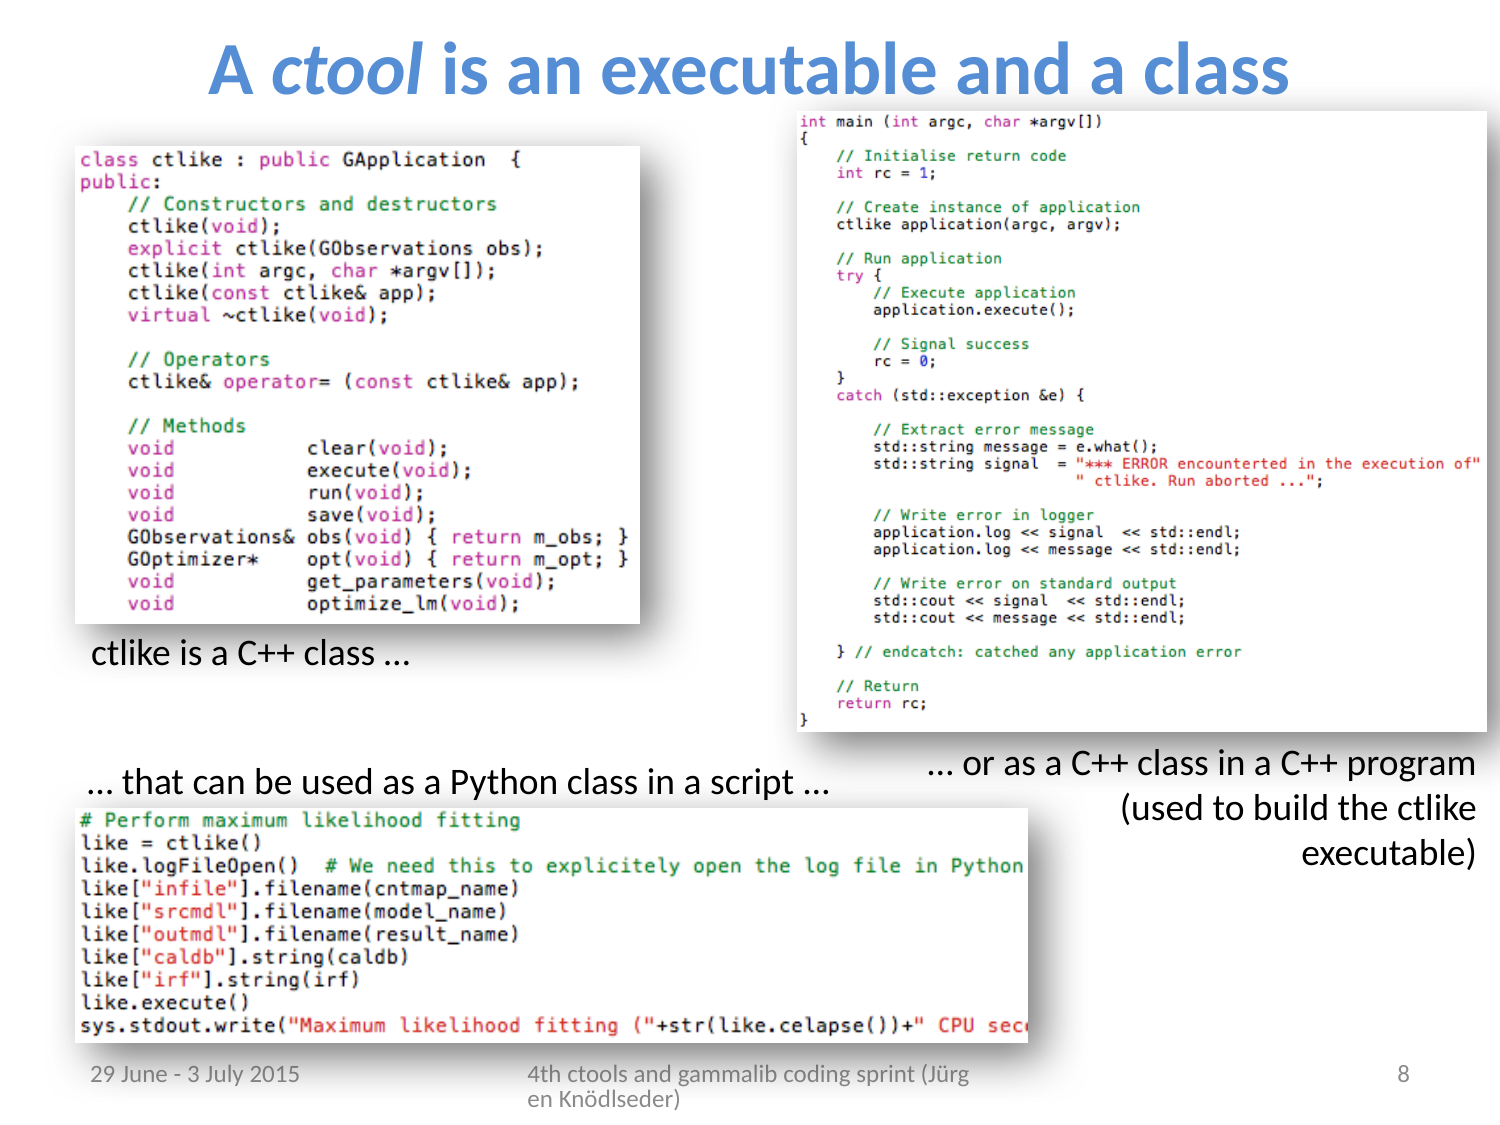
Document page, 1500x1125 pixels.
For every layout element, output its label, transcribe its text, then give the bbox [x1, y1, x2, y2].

text_box ctlike is a C++ class … [76, 632, 426, 681]
picture [797, 111, 1487, 732]
slide_number 8 [1074, 1042, 1425, 1103]
text_box … that can be used as a Python class in a script … [72, 749, 845, 808]
title A ctool is an executable and a class [0, 3, 1500, 126]
footer 4th ctools and gammalib coding sprint (Jürgen Knödlseder) [512, 1092, 988, 1103]
picture [74, 807, 1028, 1043]
picture [74, 146, 640, 625]
text_box … or as a C++ class in a C++ program (used to build the ctlike executable) [912, 730, 1492, 881]
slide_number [75, 1075, 425, 1103]
